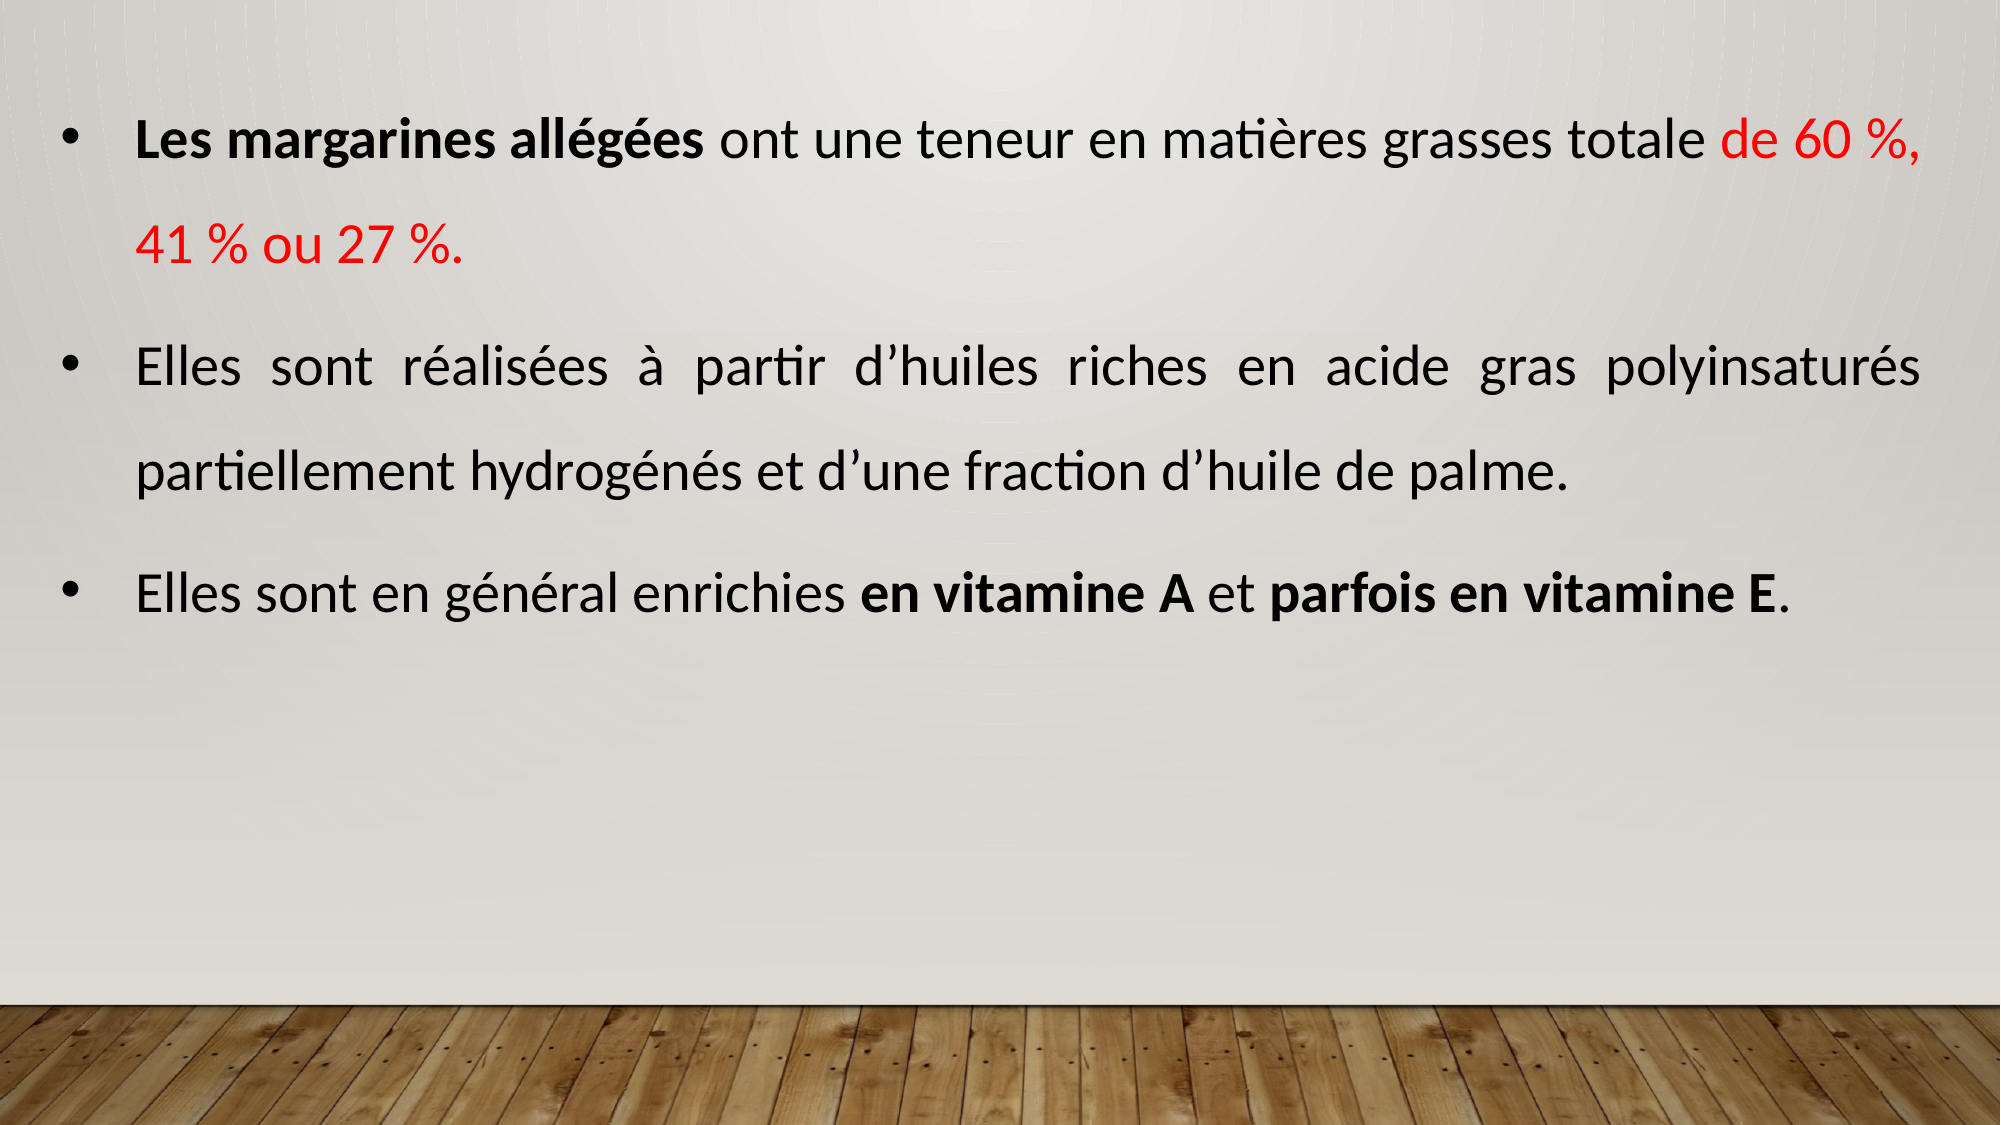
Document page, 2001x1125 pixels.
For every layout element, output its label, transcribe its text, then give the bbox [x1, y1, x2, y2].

text_box Les margarines allégées ont une teneur en matières grasses totale de 60 %, 41 % ou 27 %. Elles sont réalisées à partir d’huiles riches en acide gras polyinsaturés partiellement hydrogénés et d’une fraction d’huile de palme. Elles sont en général enrichies en vitamine A et parfois en vitamine E. [45, 58, 1938, 753]
picture [0, 1005, 2000, 1125]
